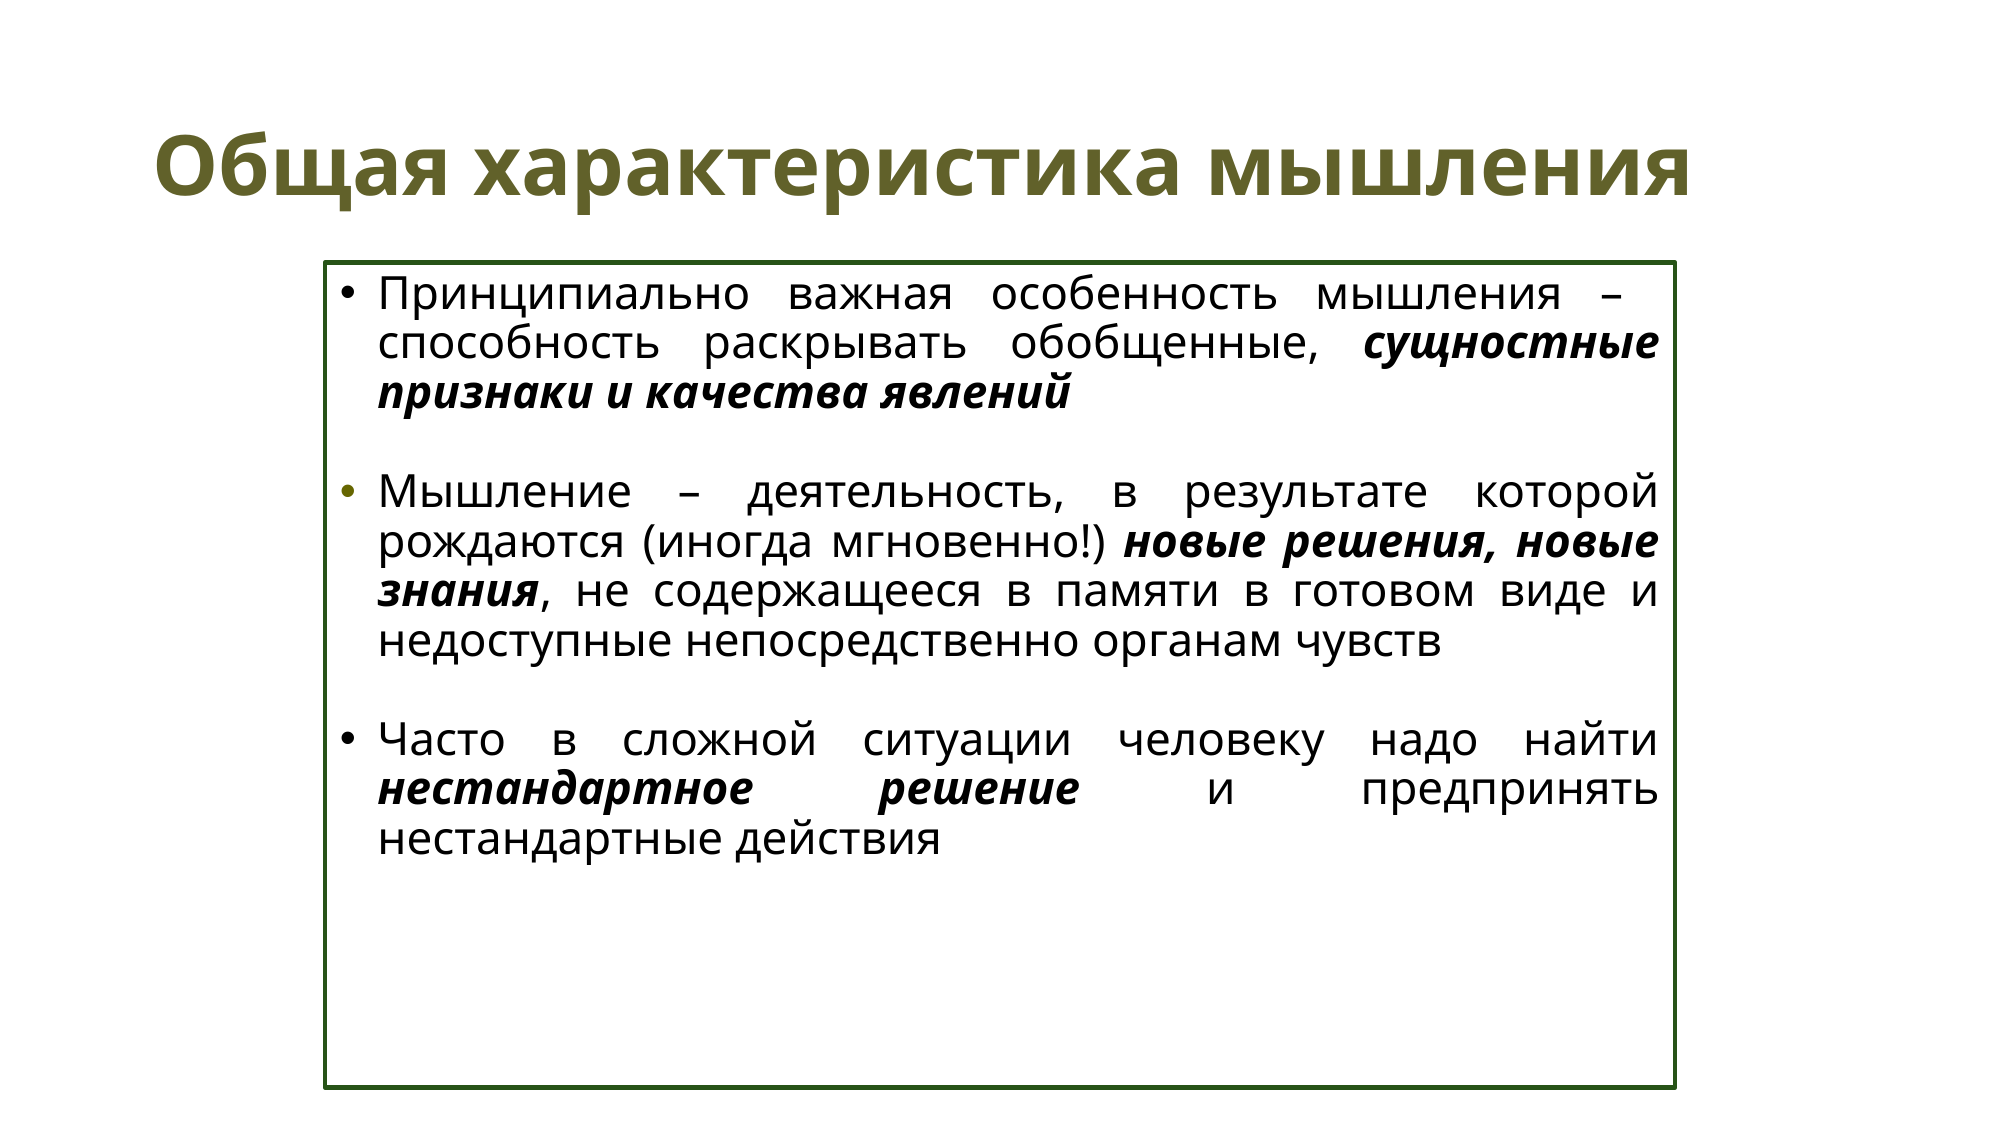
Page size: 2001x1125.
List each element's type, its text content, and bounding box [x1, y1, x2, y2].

list Принципиально важная особенность мышления – способность раскрывать обобщенные, сущностные признаки и качества явлений Мышление – деятельность, в результате которой рождаются (иногда мгновенно!) новые решения, новые знания, не содержащееся в памяти в готовом виде и недоступные непосредственно органам чувств Часто в сложной ситуации человеку надо найти нестандартное решение и предпринять нестандартные действия [324, 262, 1675, 1088]
title Общая характеристика мышления [137, 59, 1863, 278]
